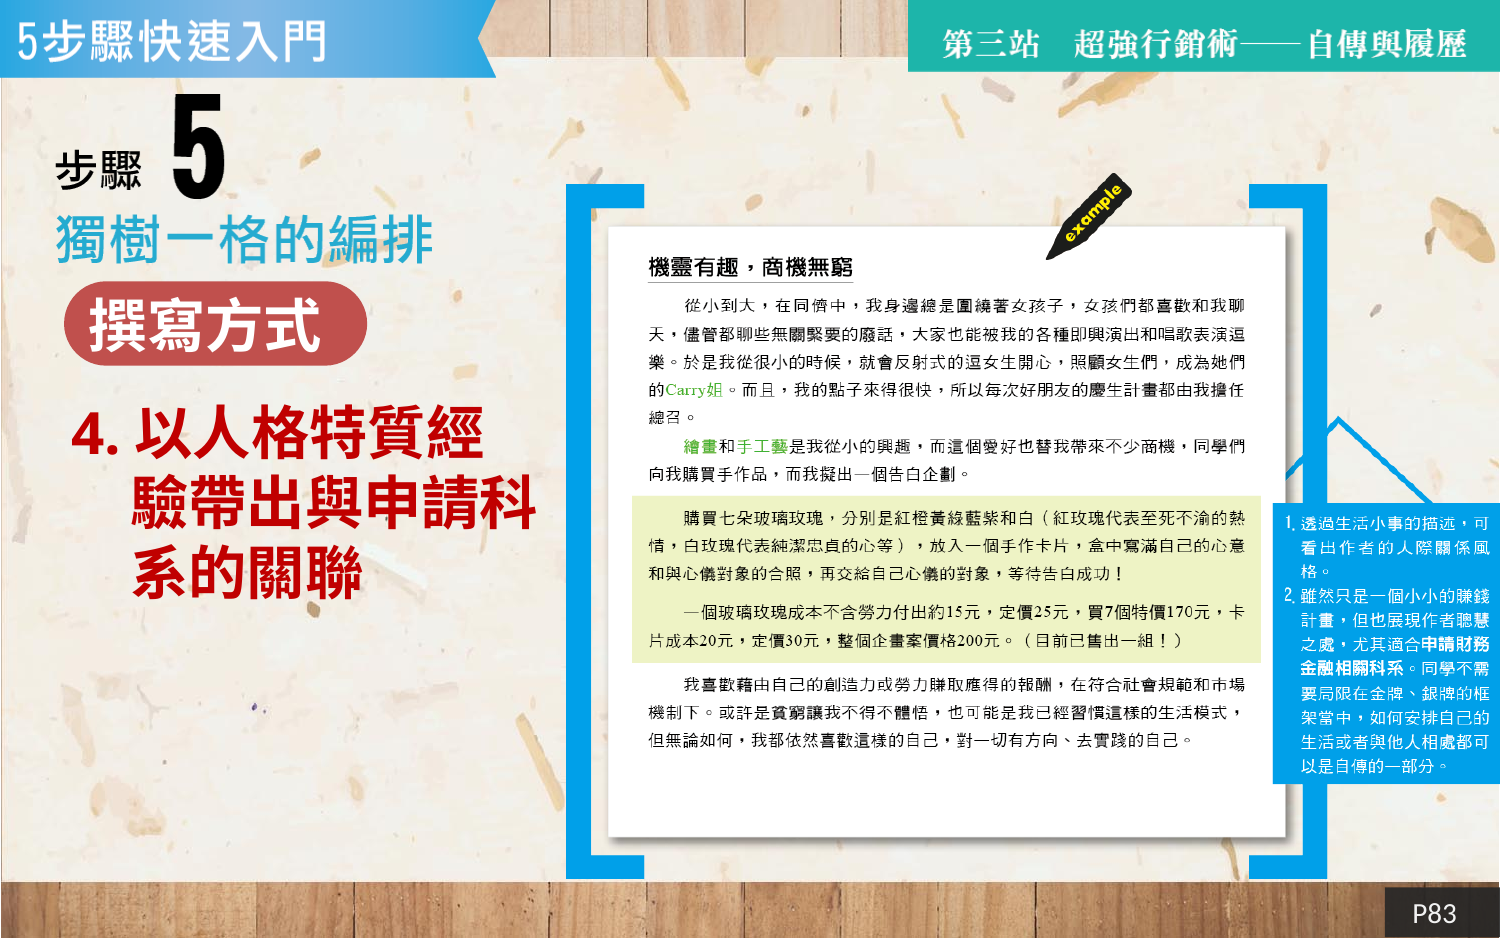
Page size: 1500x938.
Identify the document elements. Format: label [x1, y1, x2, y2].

picture [1476, 663, 1487, 672]
picture [1441, 663, 1452, 670]
picture [1303, 693, 1314, 700]
picture [1437, 542, 1449, 553]
picture [1395, 666, 1401, 675]
text_box [63, 281, 368, 368]
picture [1475, 640, 1488, 646]
picture [1325, 638, 1331, 646]
picture [0, 0, 1500, 938]
picture [1380, 661, 1384, 675]
picture [1319, 661, 1329, 674]
picture [1389, 520, 1401, 528]
picture [1445, 638, 1453, 650]
picture [1321, 614, 1331, 627]
picture [1328, 425, 1422, 502]
picture [1446, 736, 1452, 744]
picture [1423, 637, 1436, 651]
picture [1304, 546, 1313, 554]
picture [1475, 614, 1488, 624]
